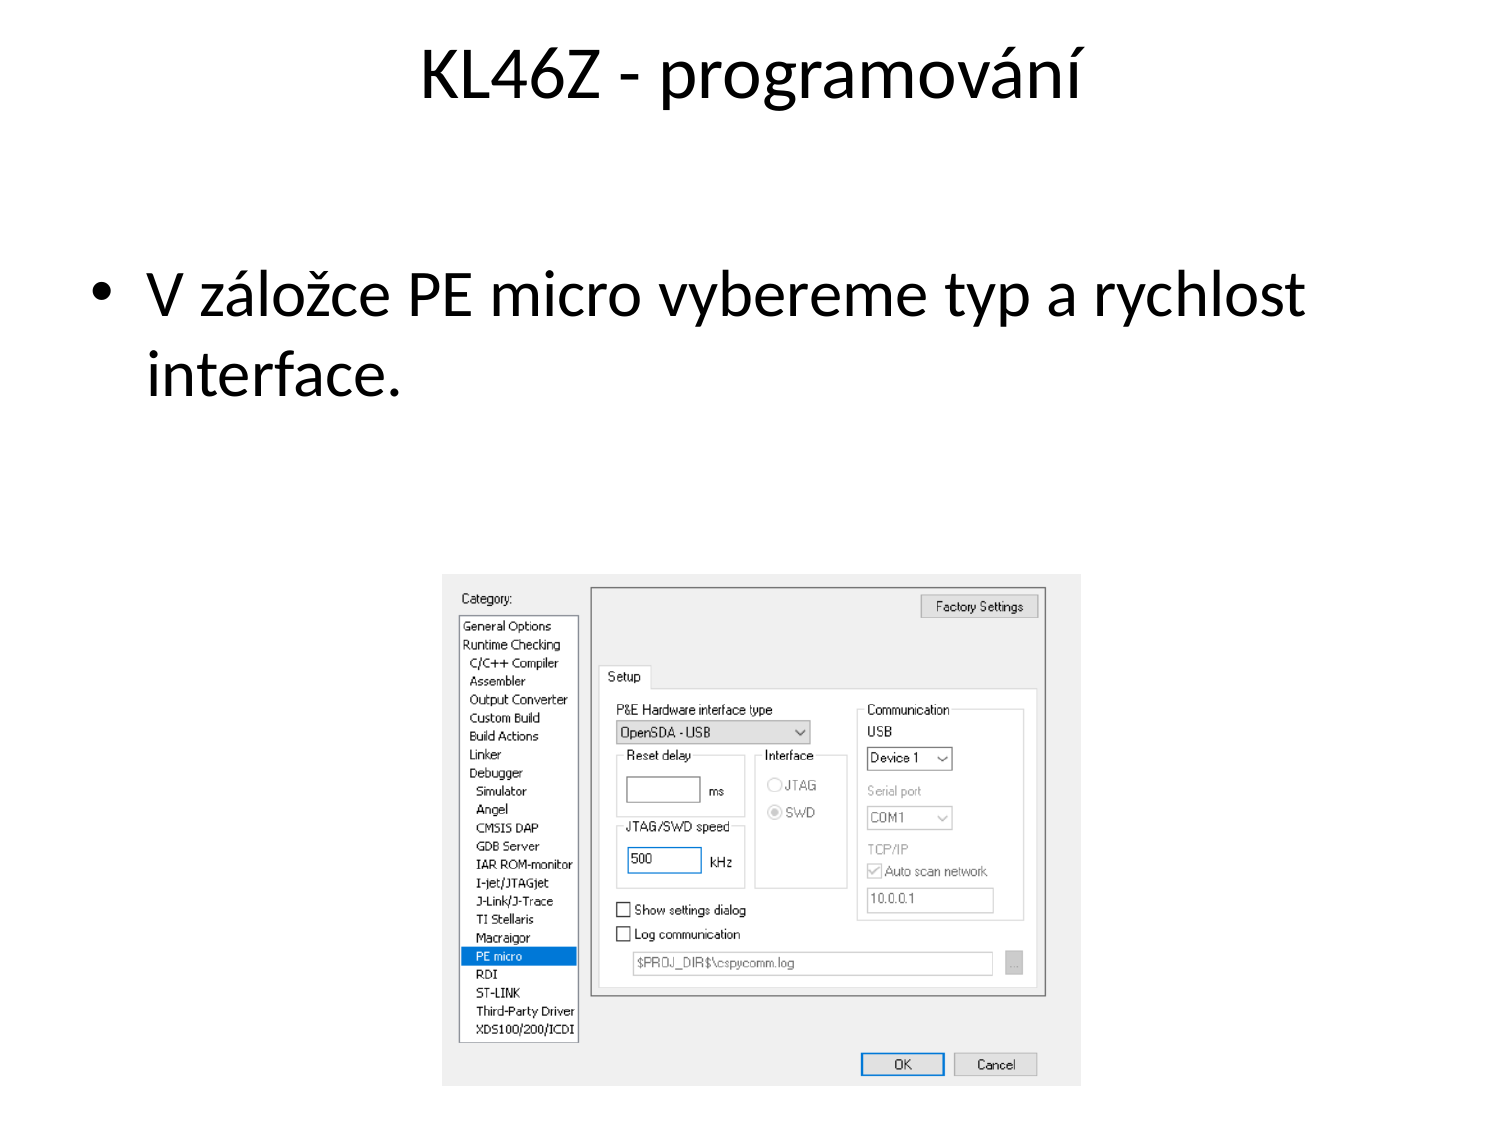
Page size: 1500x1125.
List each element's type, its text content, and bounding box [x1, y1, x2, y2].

picture [442, 574, 1081, 1087]
list V záložce PE micro vybereme typ a rychlost interface. [75, 149, 1425, 1083]
title KL46Z - programování [76, 0, 1427, 138]
